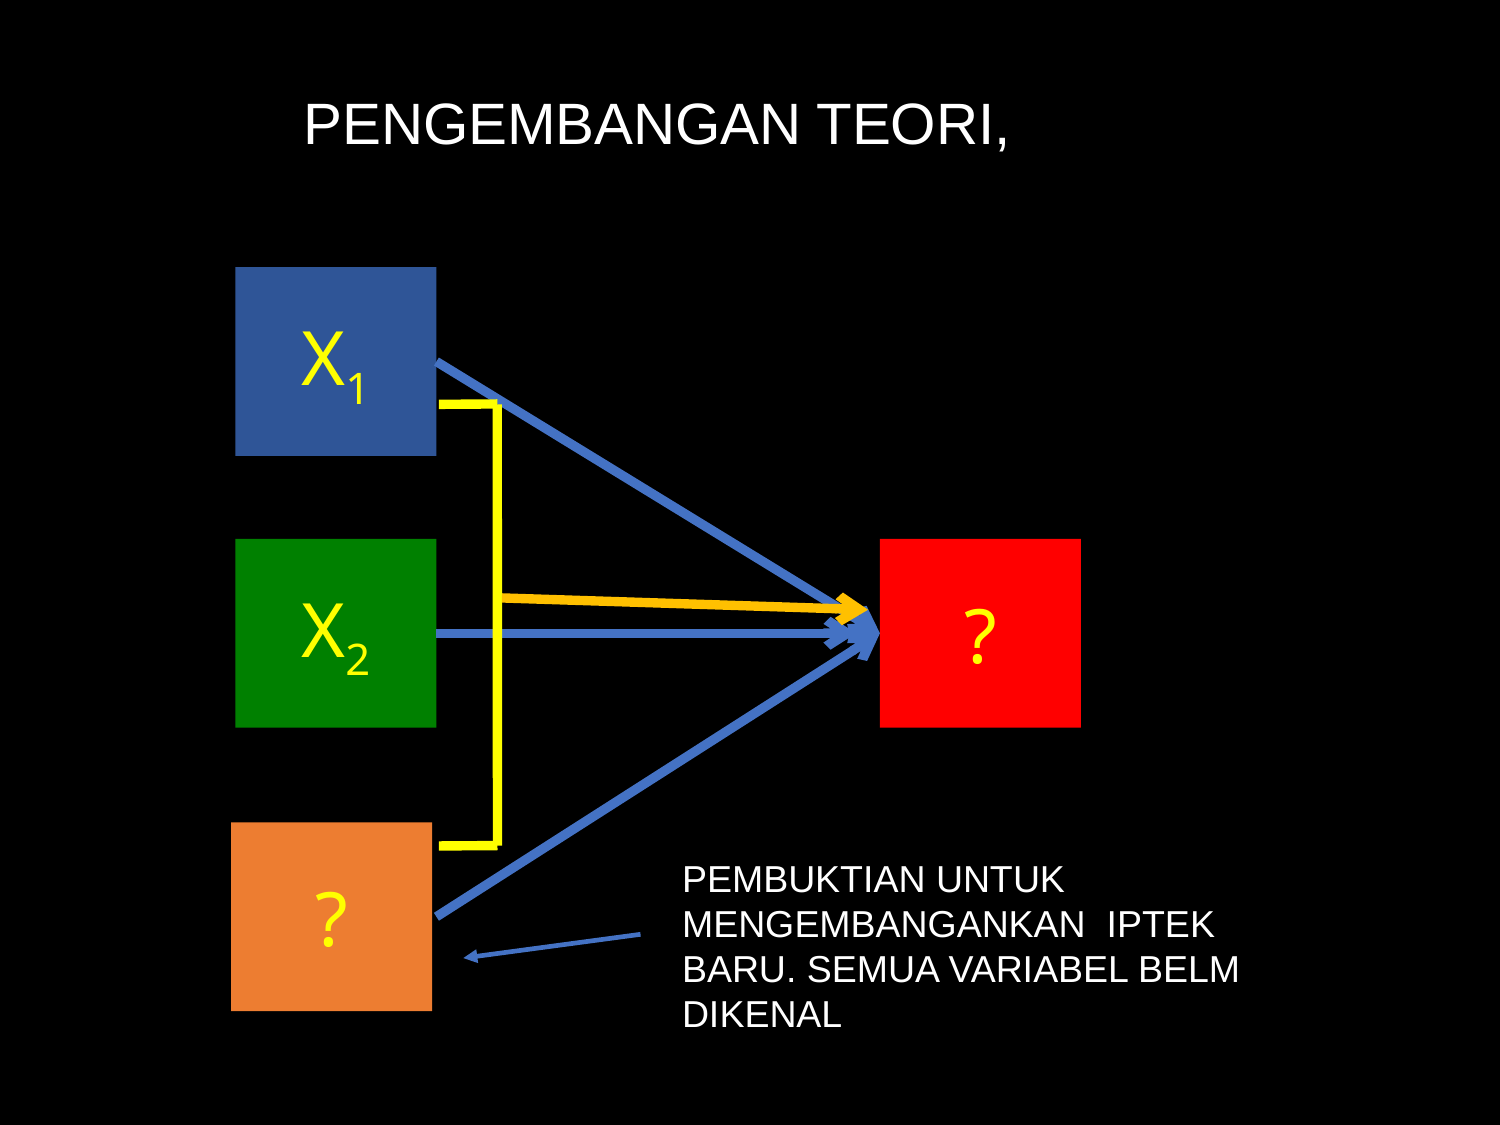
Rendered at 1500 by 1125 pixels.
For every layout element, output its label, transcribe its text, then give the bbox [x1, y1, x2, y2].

text_box X1 [235, 267, 437, 456]
text_box ? [231, 822, 433, 1012]
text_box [436, 361, 880, 633]
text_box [463, 934, 641, 959]
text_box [436, 633, 880, 917]
text_box PENGEMBANGAN TEORI, [289, 78, 1211, 164]
text_box X2 [235, 538, 436, 728]
text_box ? [880, 538, 1081, 728]
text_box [501, 597, 869, 610]
text_box PEMBUKTIAN UNTUK MENGEMBANGANKAN IPTEK BARU. SEMUA VARIABEL BELM DIKENAL [667, 847, 1341, 1043]
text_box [438, 403, 498, 846]
